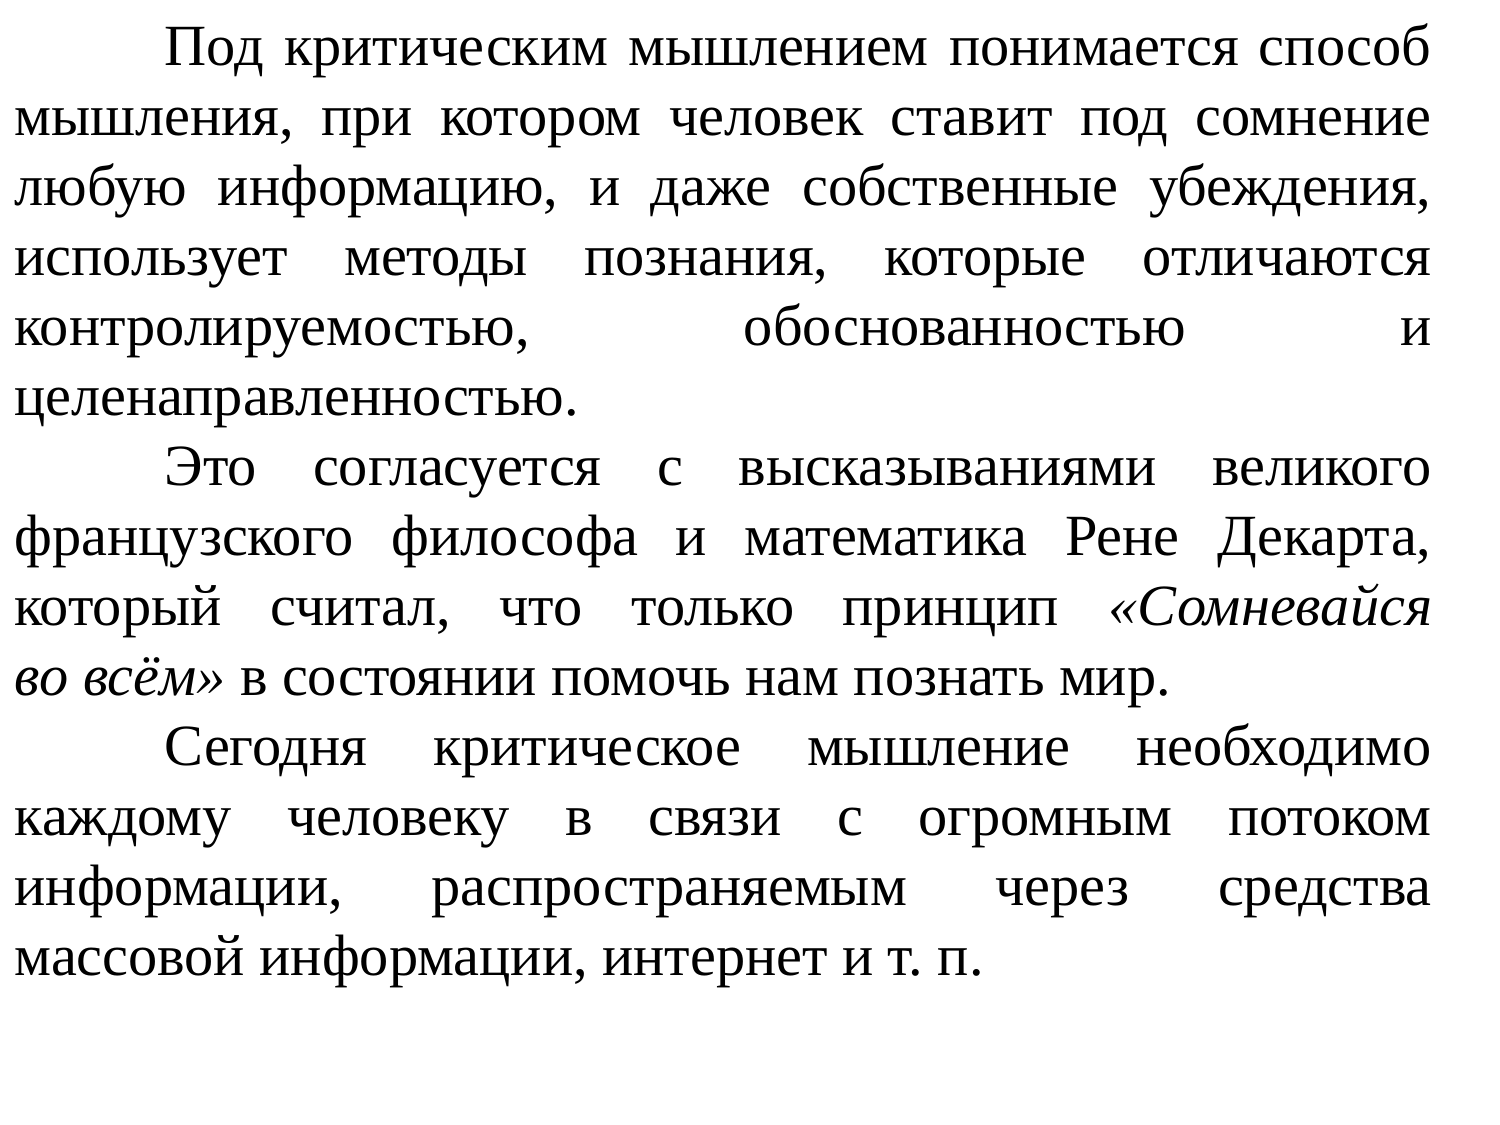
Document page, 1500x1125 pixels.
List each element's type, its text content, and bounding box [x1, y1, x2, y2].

text_box Под критическим мышлением понимается способ мышления, при котором человек ставит под сомнение любую информацию, и даже собственные убеждения, использует методы познания, которые отличаются контролируемостью, обоснованностью и целенаправленностью. Это согласуется с высказываниями великого французского философа и математика Рене Декарта, который считал, что только принцип «Сомневайся во всём» в состоянии помочь нам познать мир. Сегодня критическое мышление необходимо каждому человеку в связи с огромным потоком информации, распространяемым через средства массовой информации, интернет и т. п. [0, 0, 1447, 995]
